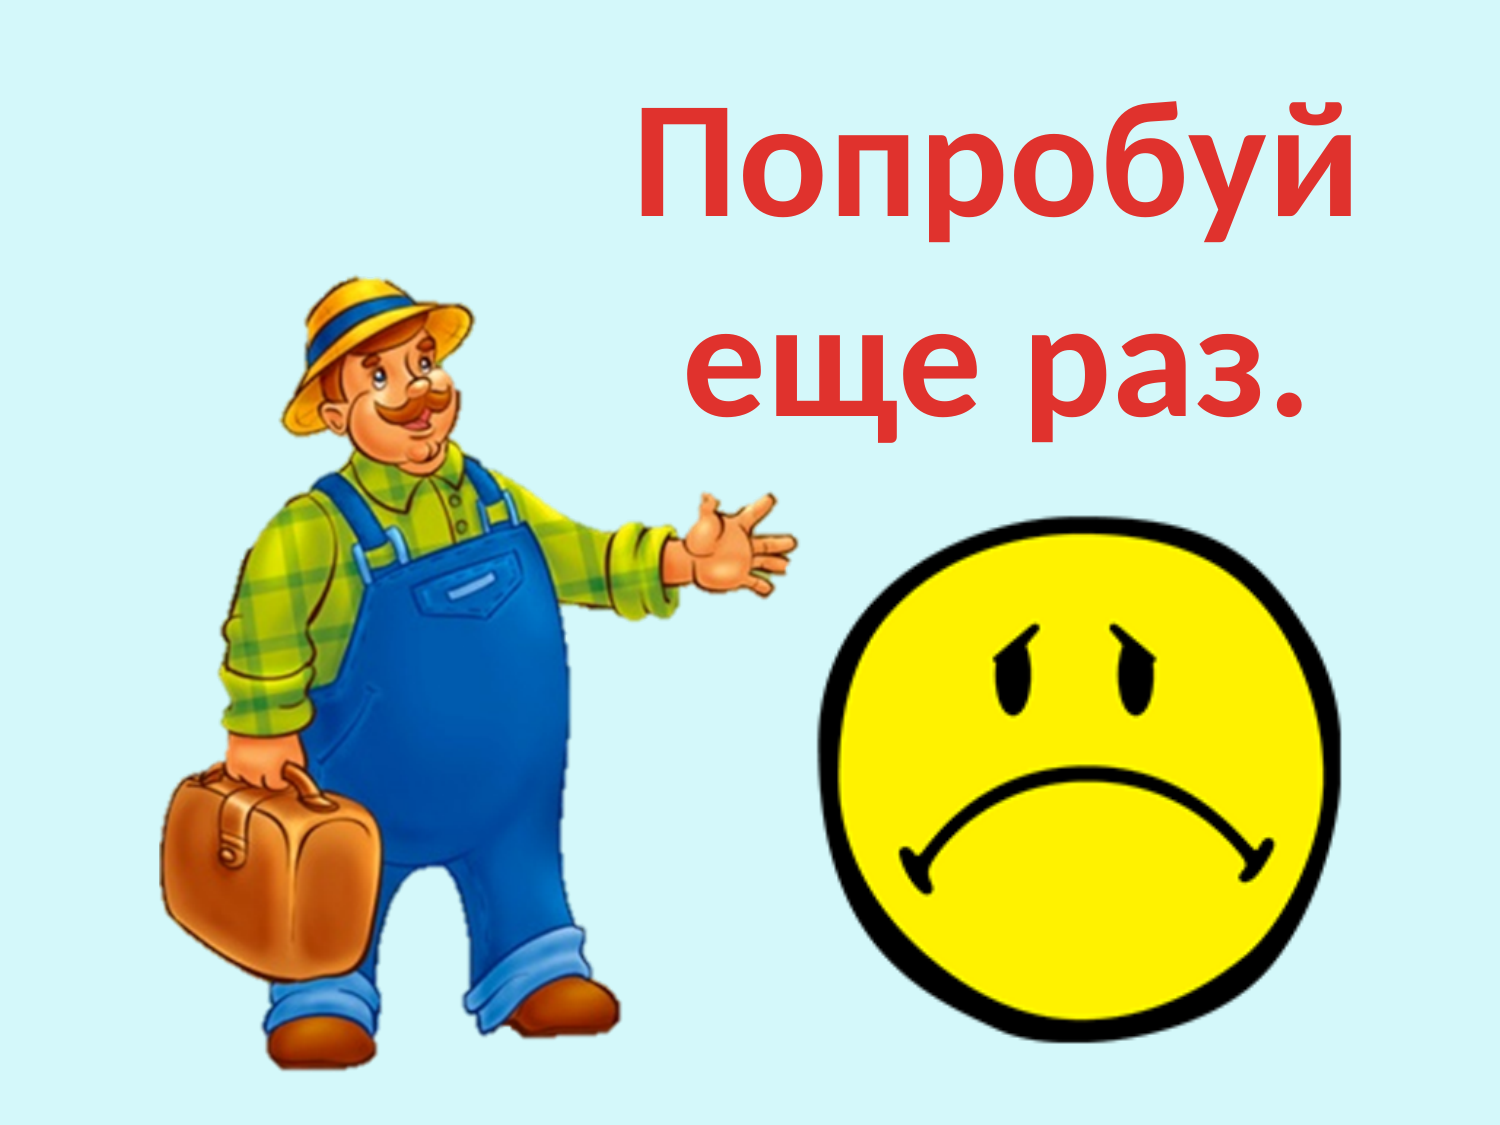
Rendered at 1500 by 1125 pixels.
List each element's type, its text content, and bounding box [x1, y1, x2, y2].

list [159, 259, 808, 1084]
picture [760, 488, 1403, 1073]
text_box Попробуй еще раз. [549, 42, 1447, 458]
